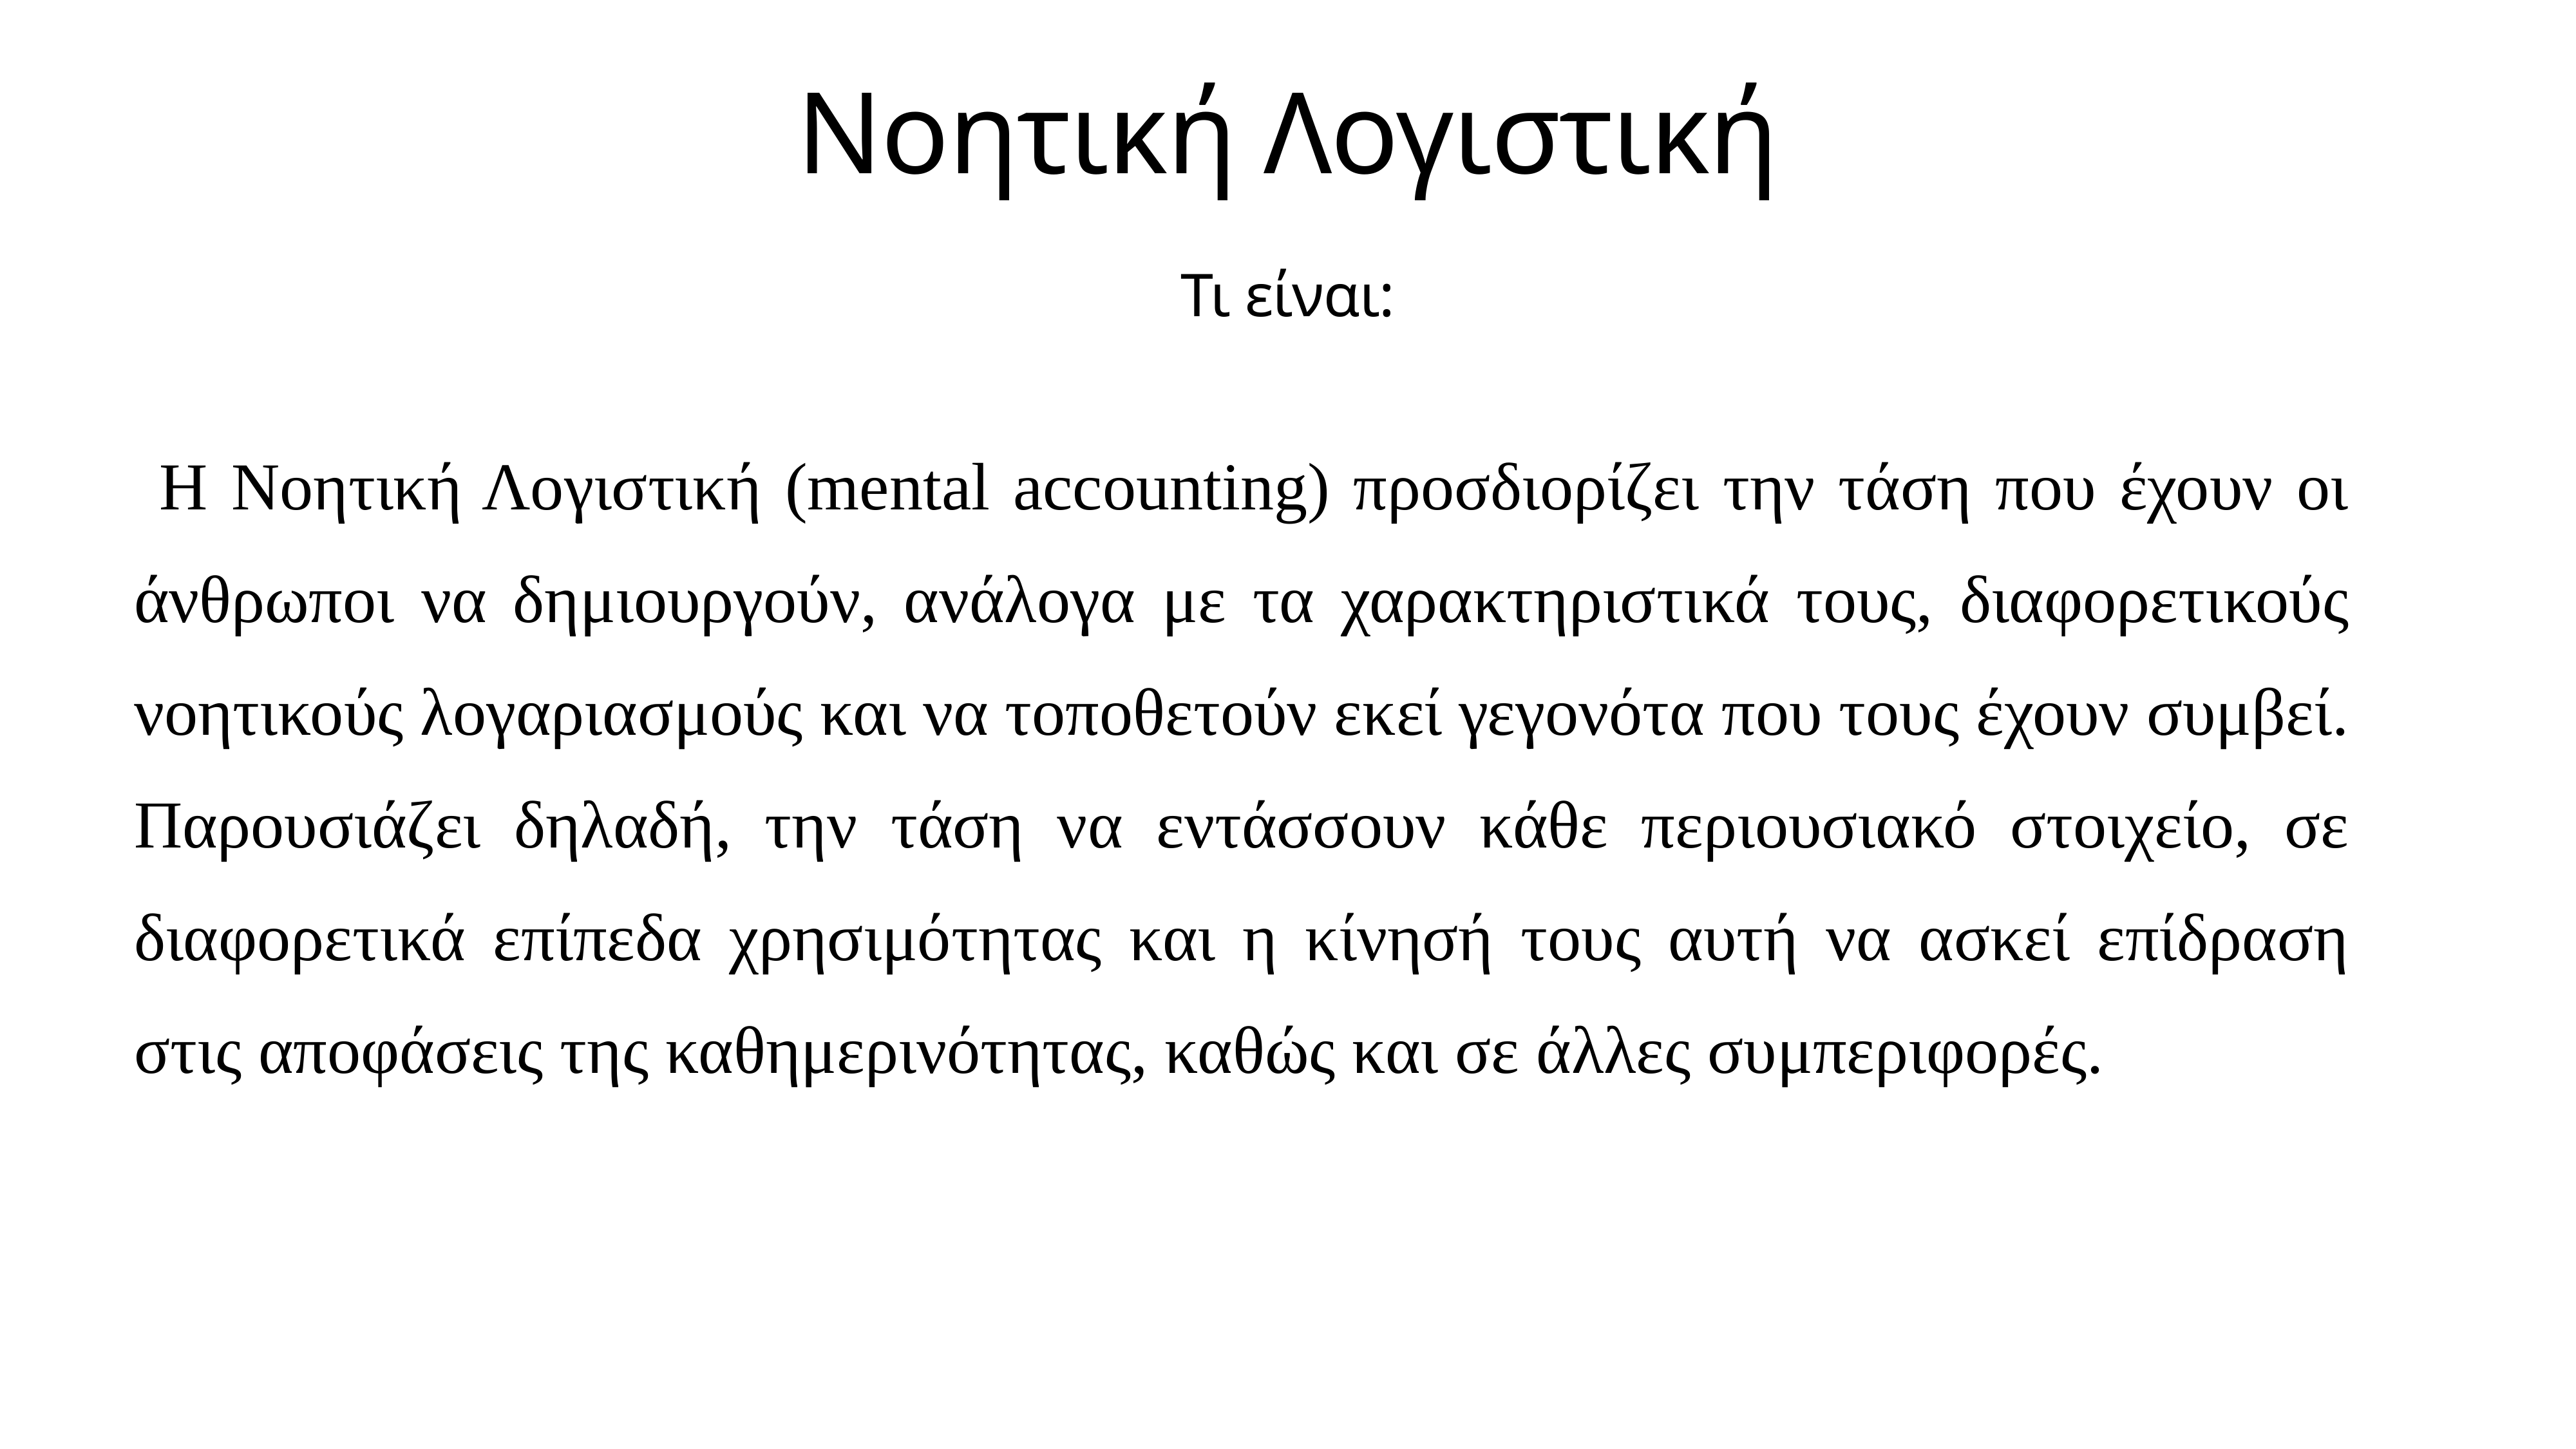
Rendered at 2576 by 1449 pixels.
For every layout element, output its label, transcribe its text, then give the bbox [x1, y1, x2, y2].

list Τι είναι: [128, 251, 2448, 341]
title Νοητική Λογιστική [128, 81, 2448, 251]
list Η Νοητική Λογιστική (mental accounting) προσδιορίζει την τάση που έχουν οι άνθρωποι να δημιουργούν, ανάλογα με τα χαρακτηριστικά τους, διαφορετικούς νοητικούς λογαριασμούς και να τοποθετούν εκεί γεγονότα που τους έχουν συμβεί. Παρουσιάζει δηλαδή, την τάση να εντάσσουν κάθε περιουσιακό στοιχείο, σε διαφορετικά επίπεδα χρησιμότητας και η κίνησή τους αυτή να ασκεί επίδραση στις αποφάσεις της καθημερινότητας, καθώς και σε άλλες συμπεριφορές. [128, 404, 2448, 1302]
